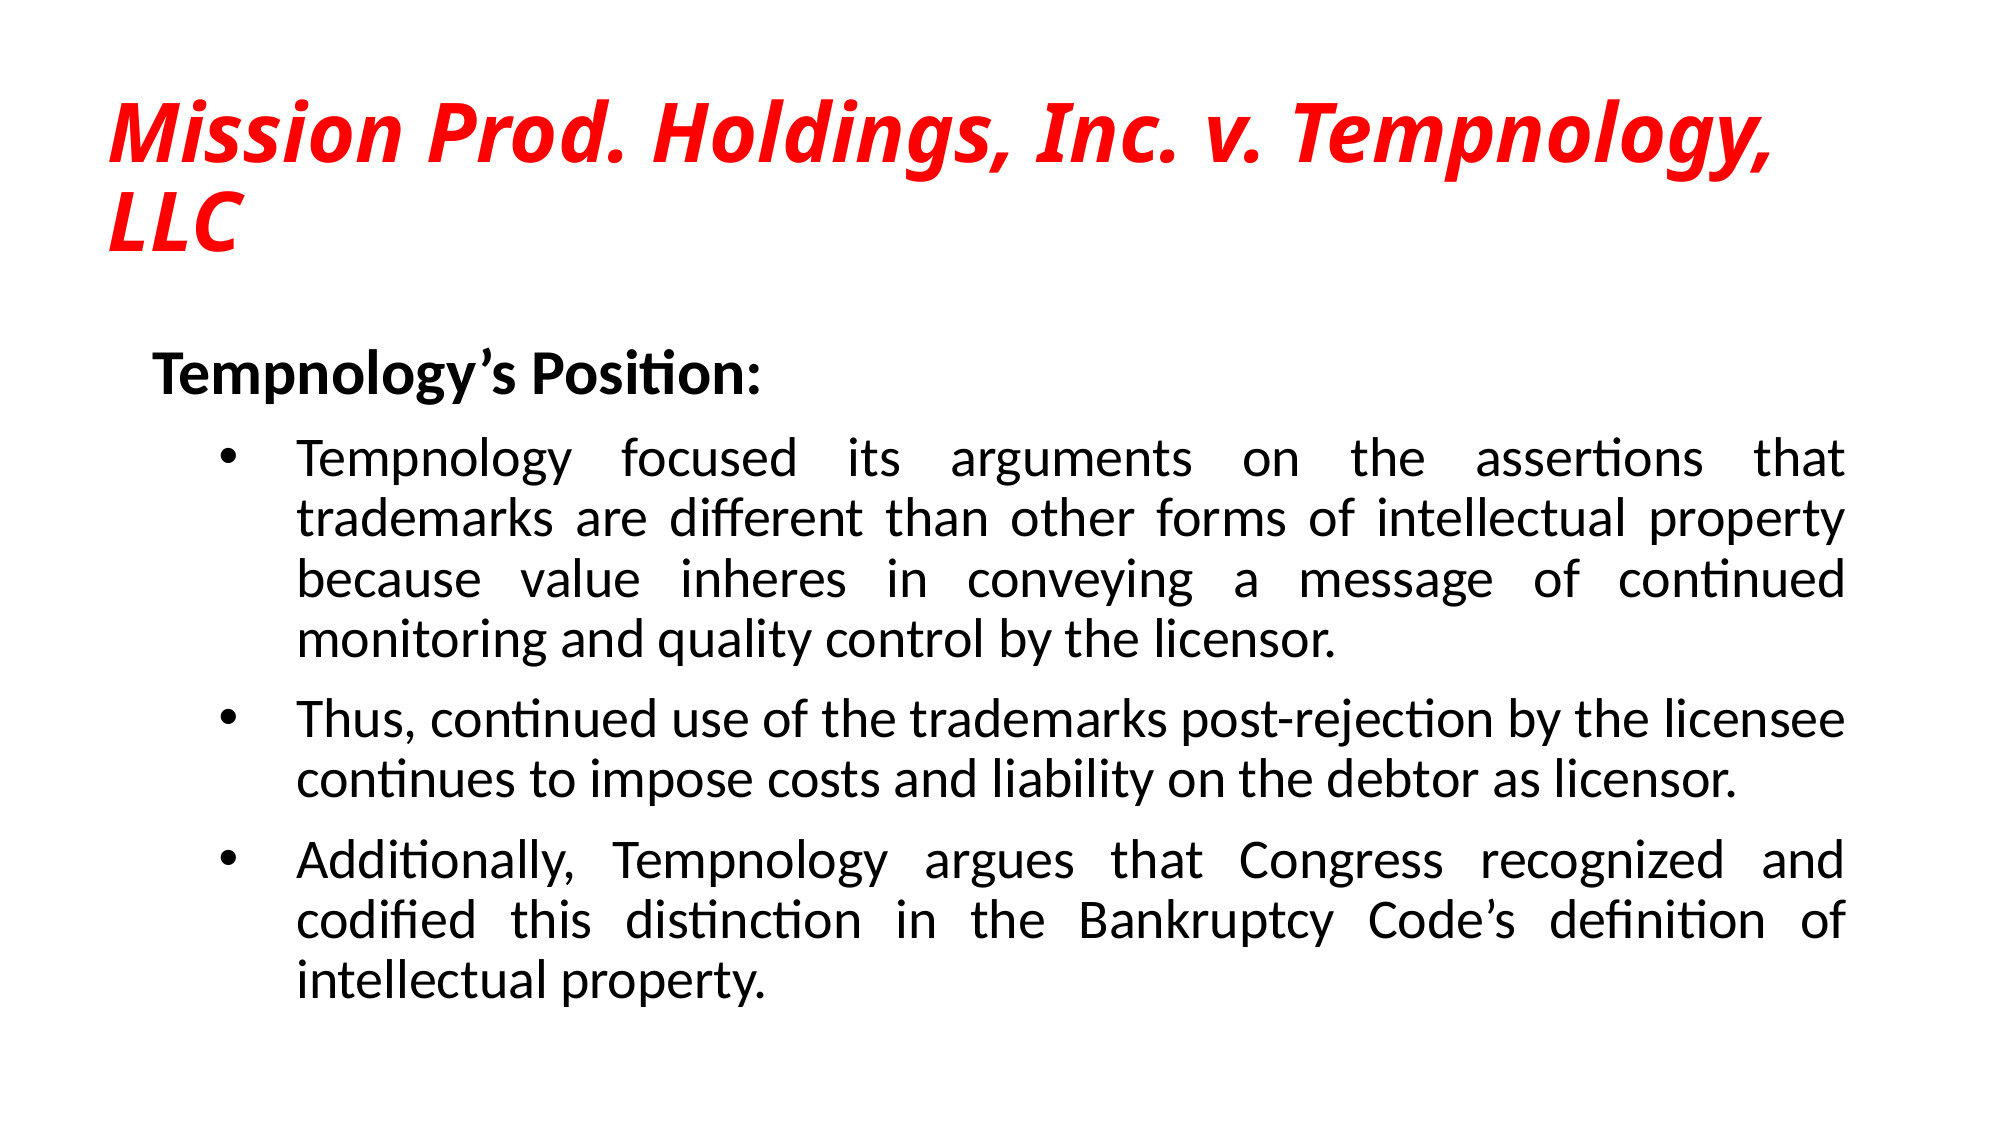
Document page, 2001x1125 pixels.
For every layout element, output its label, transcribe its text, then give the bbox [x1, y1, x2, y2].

title Mission Prod. Holdings, Inc. v. Tempnology, LLC [93, 82, 1863, 278]
list Tempnology’s Position: Tempnology focused its arguments on the assertions that trademarks are different than other forms of intellectual property because value inheres in conveying a message of continued monitoring and quality control by the licensor. Thus, continued use of the trademarks post-rejection by the licensee continues to impose costs and liability on the debtor as licensor. Additionally, Tempnology argues that Congress recognized and codified this distinction in the Bankruptcy Code’s definition of intellectual property. [137, 234, 1863, 1027]
